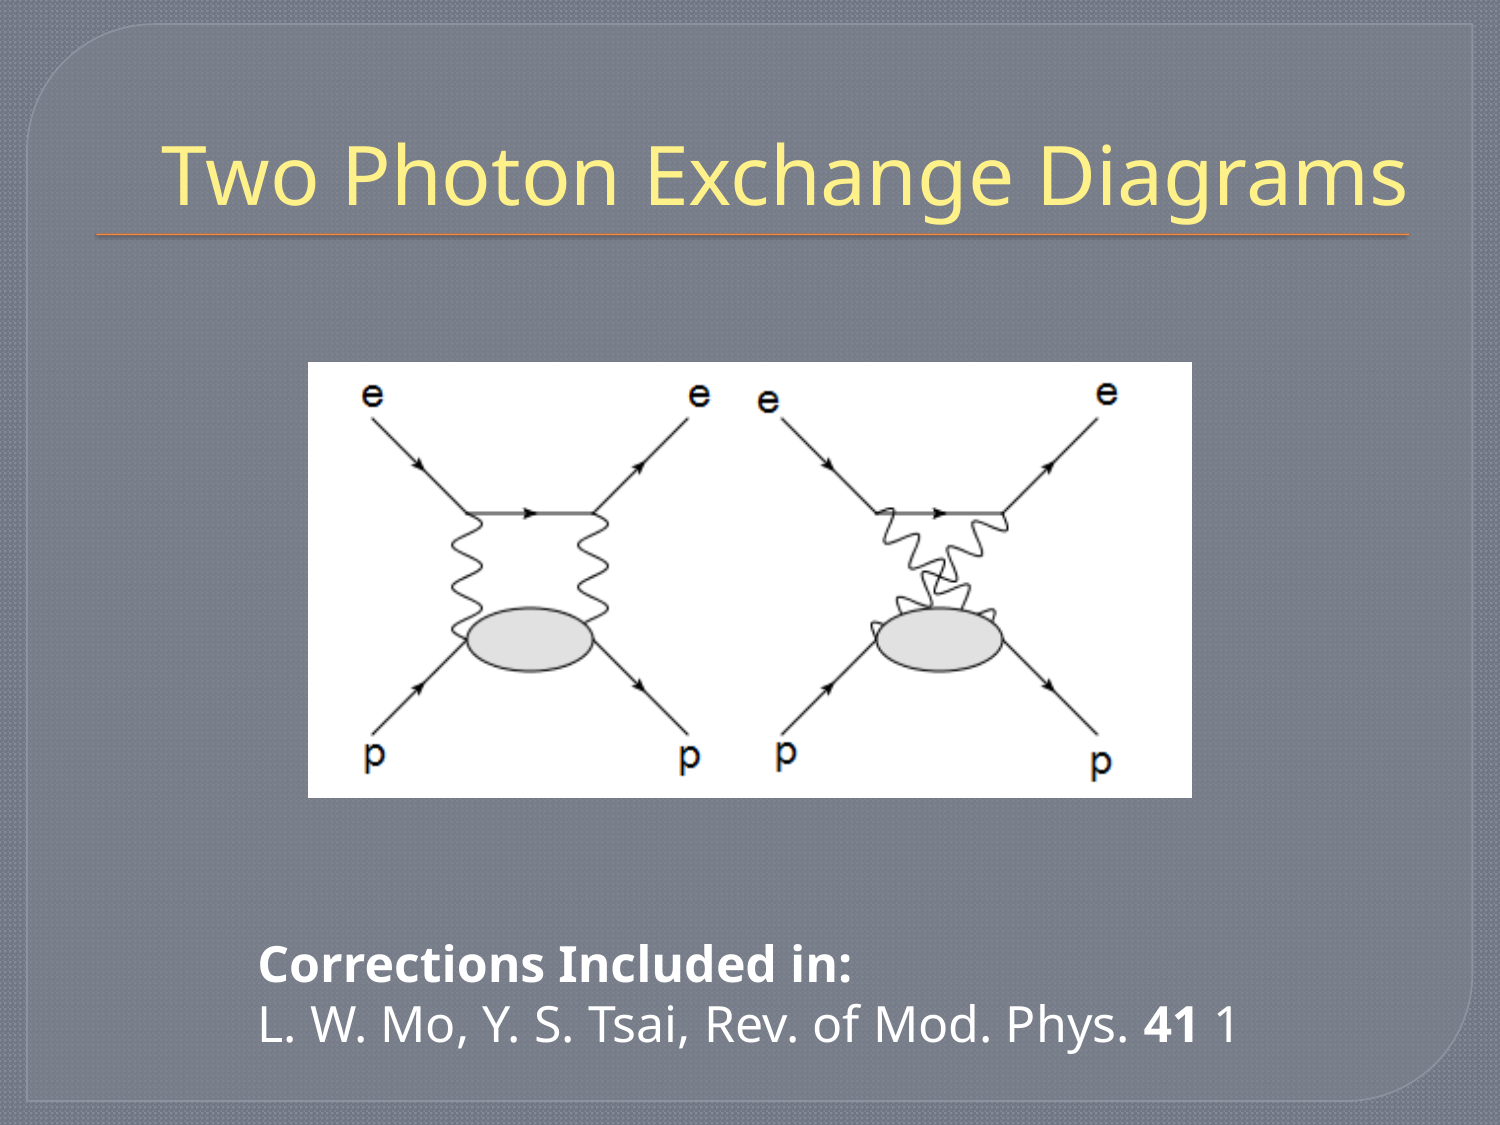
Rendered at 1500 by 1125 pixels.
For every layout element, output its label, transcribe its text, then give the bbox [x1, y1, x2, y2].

text_box Corrections Included in: L. W. Mo, Y. S. Tsai, Rev. of Mod. Phys. 41 1 [242, 924, 1258, 1060]
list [308, 362, 1192, 798]
title Two Photon Exchange Diagrams [75, 41, 1425, 230]
